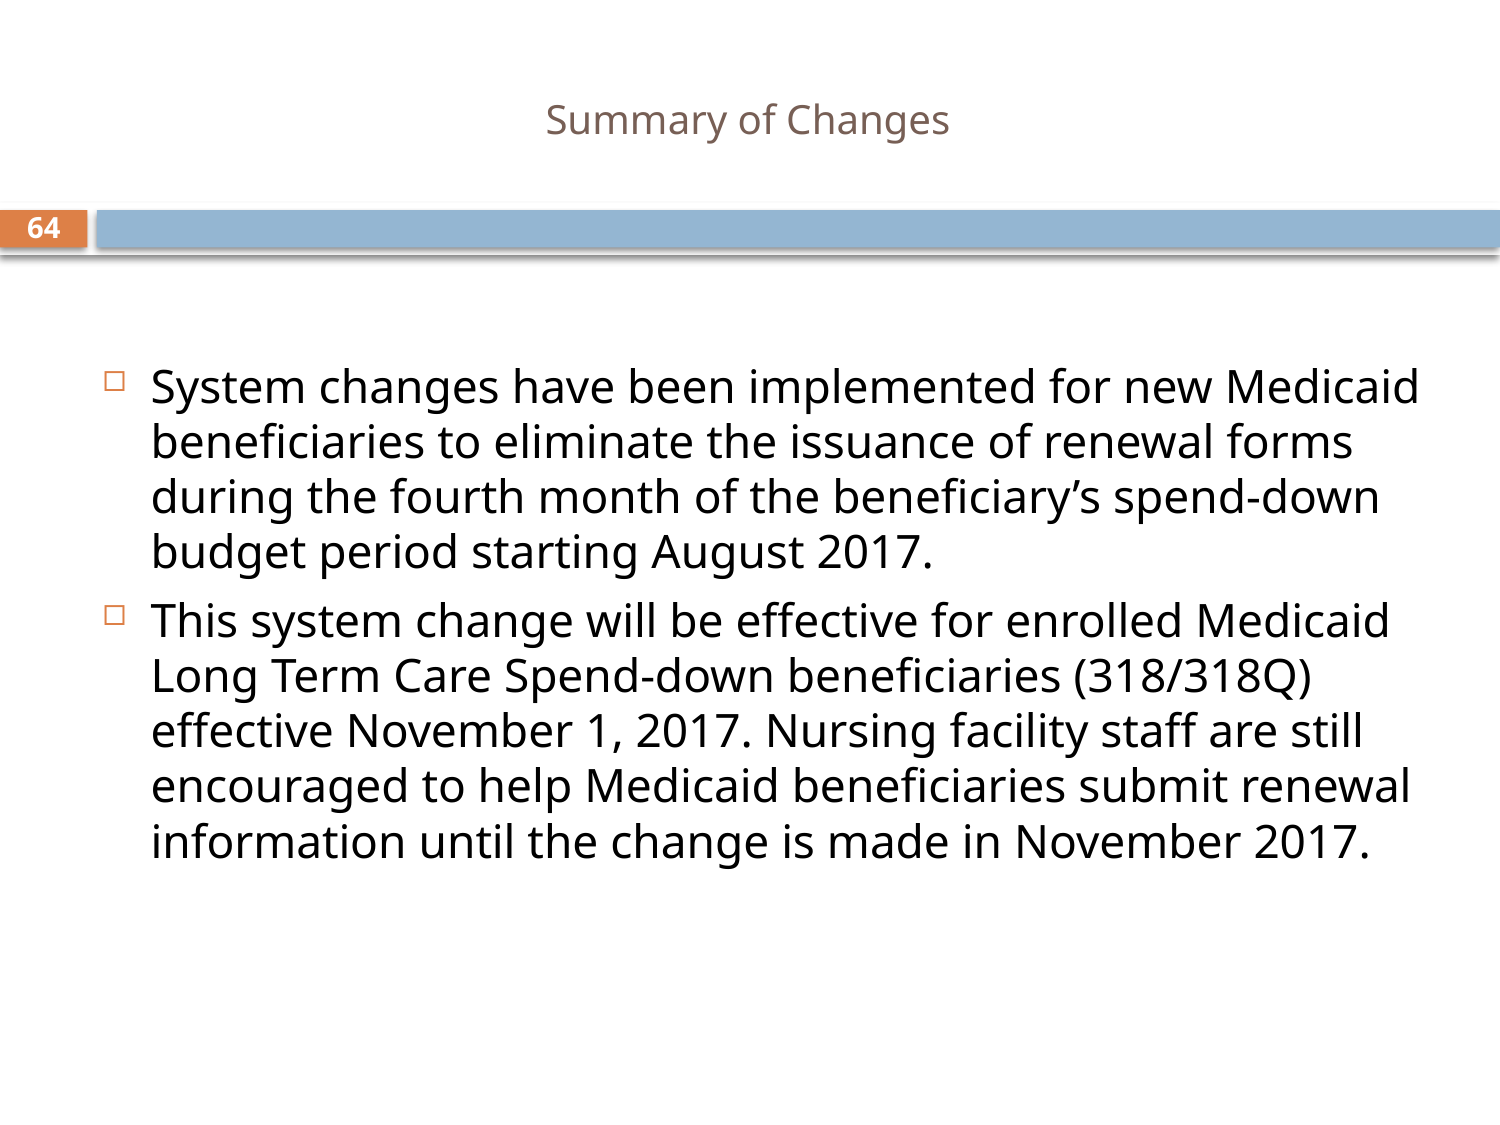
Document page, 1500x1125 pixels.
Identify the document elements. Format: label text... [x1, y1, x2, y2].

list System changes have been implemented for new Medicaid beneficiaries to eliminate the issuance of renewal forms during the fourth month of the beneficiary’s spend-down budget period starting August 2017. This system change will be effective for enrolled Medicaid Long Term Care Spend-down beneficiaries (318/318Q) effective November 1, 2017. Nursing facility staff are still encouraged to help Medicaid beneficiaries submit renewal information until the change is made in November 2017. [87, 350, 1438, 888]
title Summary of Changes [100, 37, 1438, 200]
slide_number 64 [0, 208, 88, 249]
